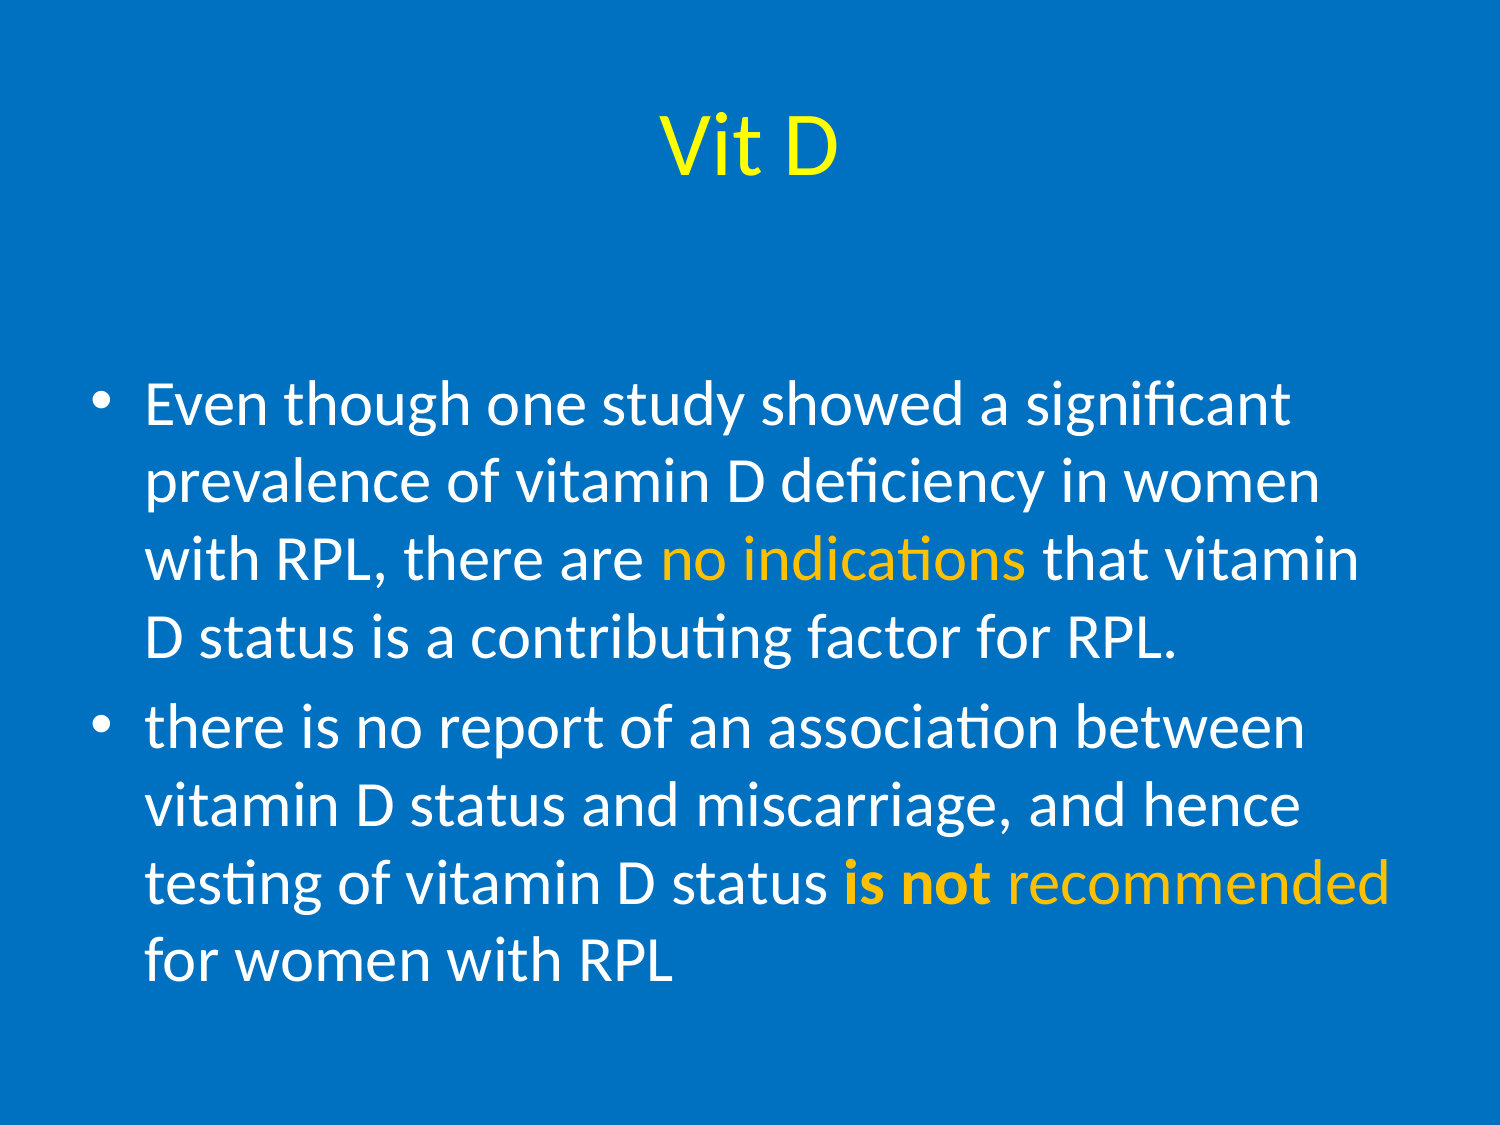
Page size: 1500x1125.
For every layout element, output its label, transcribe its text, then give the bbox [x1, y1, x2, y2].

title Vit D [75, 45, 1425, 233]
list Even though one study showed a significant prevalence of vitamin D deficiency in women with RPL, there are no indications that vitamin D status is a contributing factor for RPL. there is no report of an association between vitamin D status and miscarriage, and hence testing of vitamin D status is not recommended for women with RPL [75, 262, 1425, 1005]
